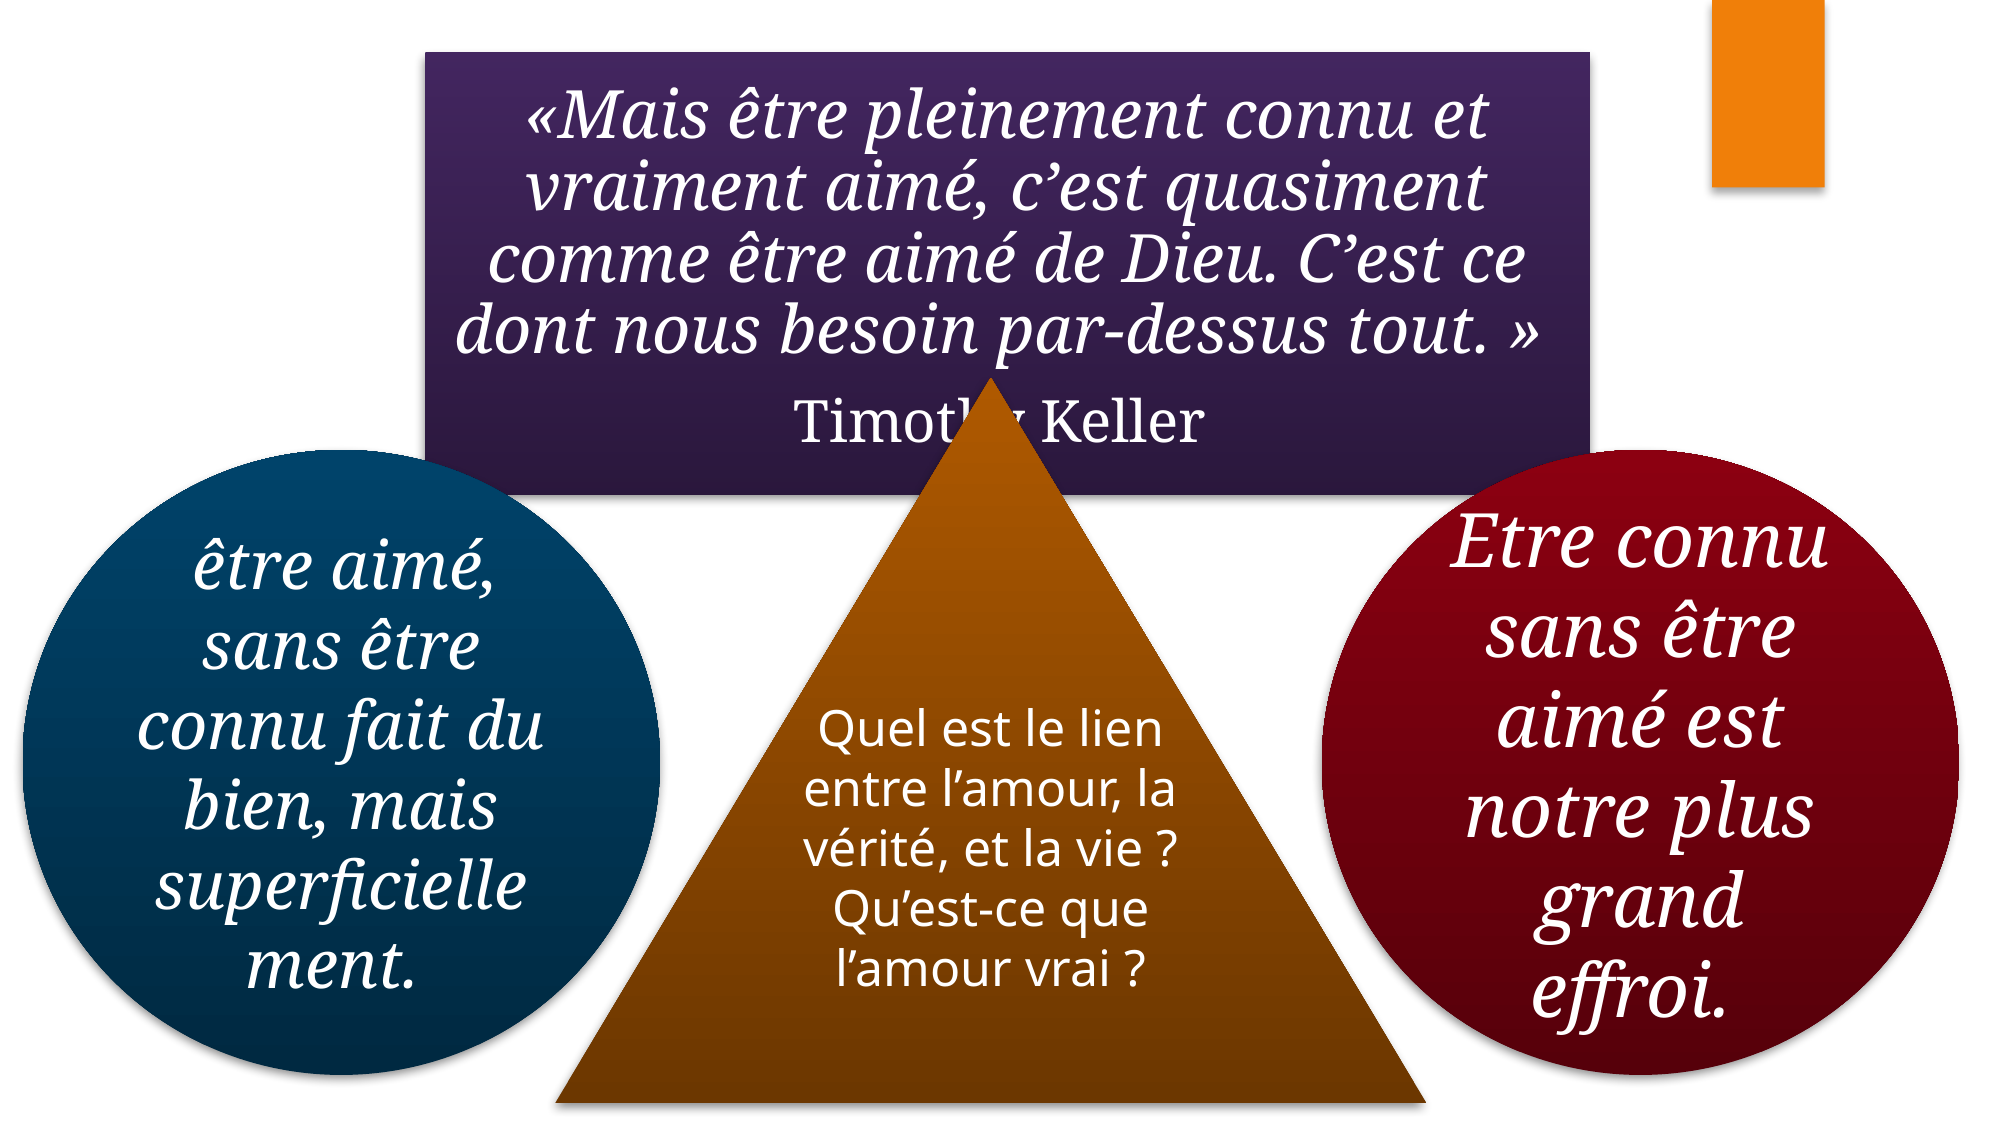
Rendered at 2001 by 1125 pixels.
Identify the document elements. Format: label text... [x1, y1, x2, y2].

text_box être aimé, sans être connu fait du bien, mais superficiellement. [22, 449, 661, 1075]
text_box Quel est le lien entre l’amour, la vérité, et la vie ? Qu’est-ce que l’amour vrai ? [555, 377, 1427, 1103]
text_box «Mais être pleinement connu et vraiment aimé, c’est quasiment comme être aimé de Dieu. C’est ce dont nous besoin par-dessus tout. » Timothy Keller [425, 52, 1590, 495]
text_box Etre connu sans être aimé est notre plus grand effroi. [1321, 449, 1960, 1075]
